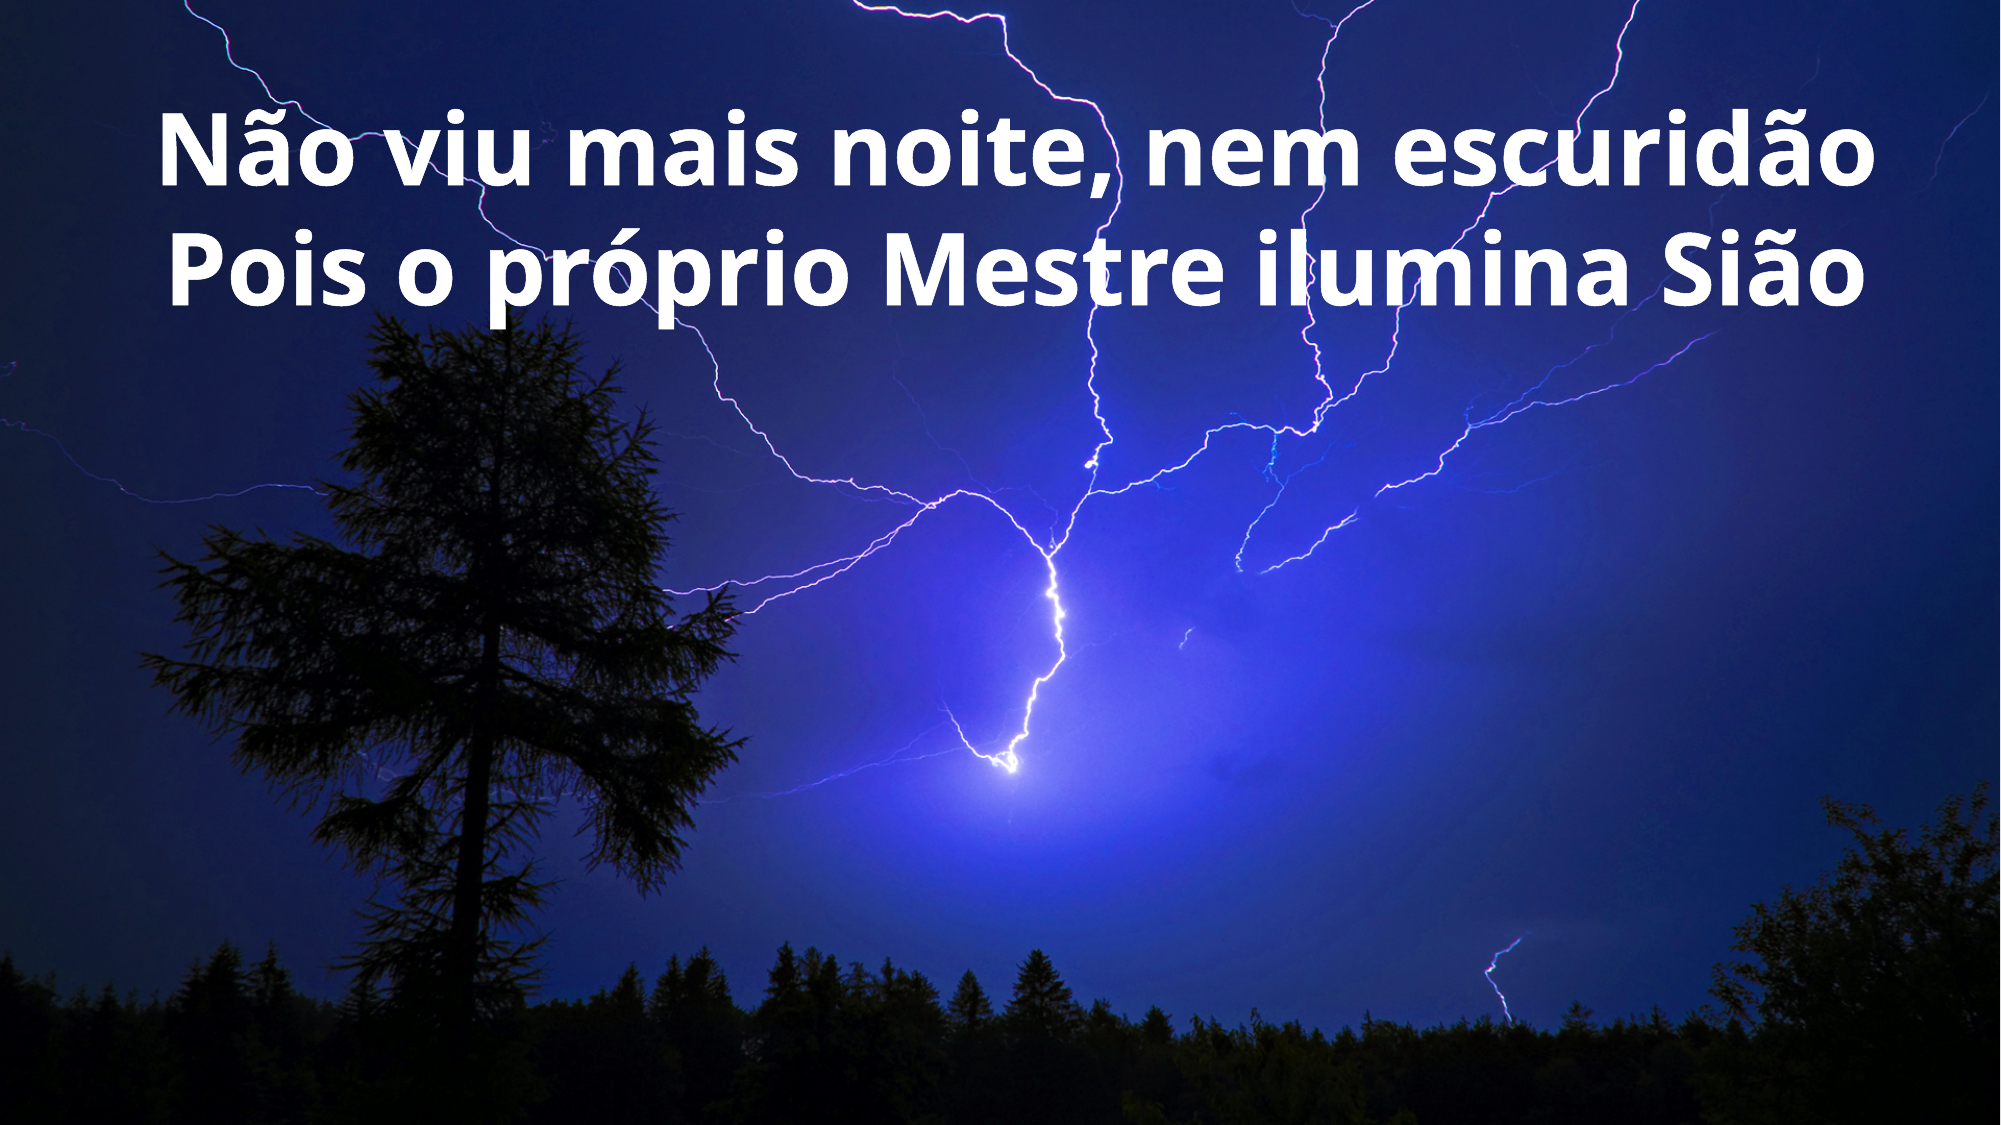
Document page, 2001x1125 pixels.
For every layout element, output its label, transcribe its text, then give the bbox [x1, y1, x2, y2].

picture [0, 0, 2001, 1125]
text_box Não viu mais noite, nem escuridão Pois o próprio Mestre ilumina Sião [101, 77, 1933, 333]
